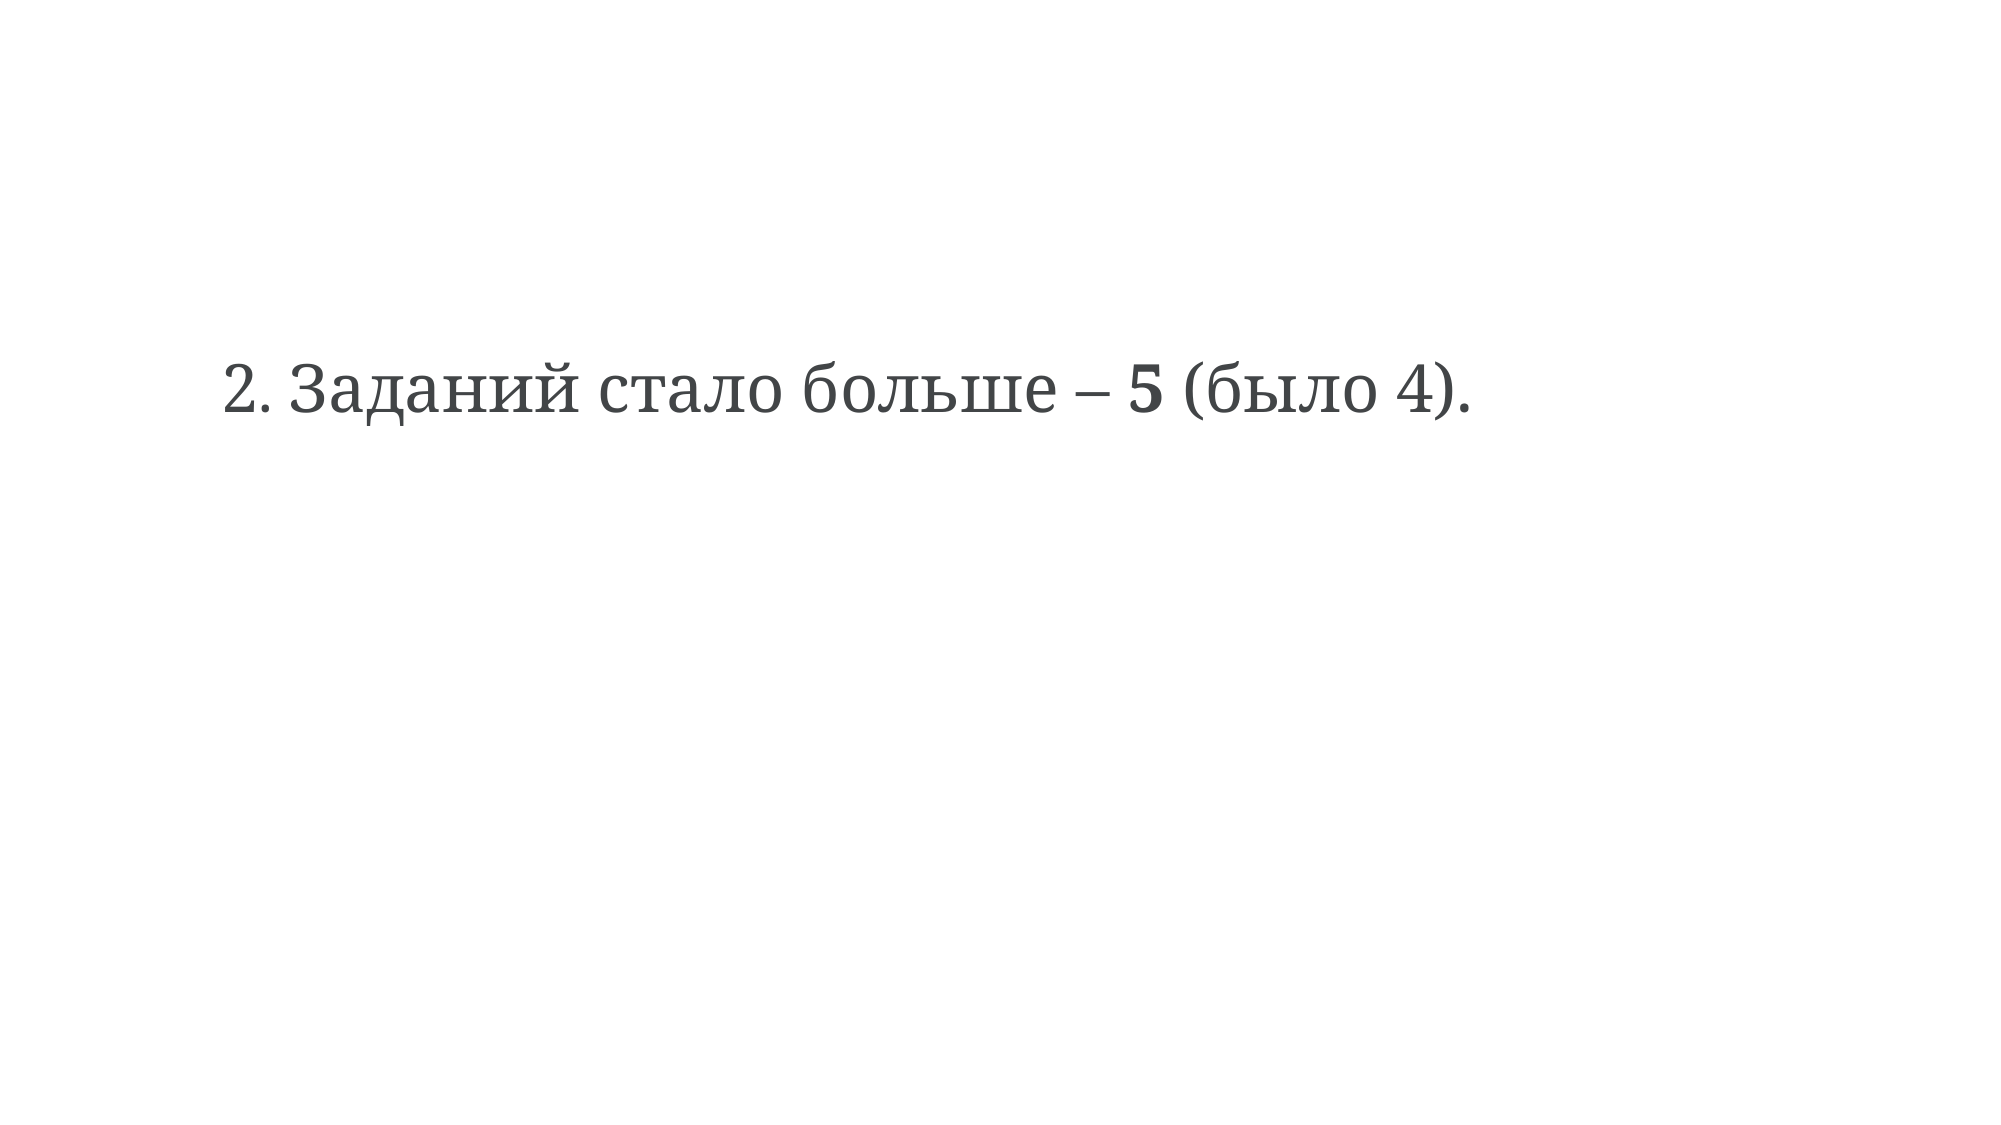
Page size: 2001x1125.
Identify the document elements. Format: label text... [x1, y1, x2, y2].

list 2. Заданий стало больше – 5 (было 4). [137, 299, 1863, 1014]
